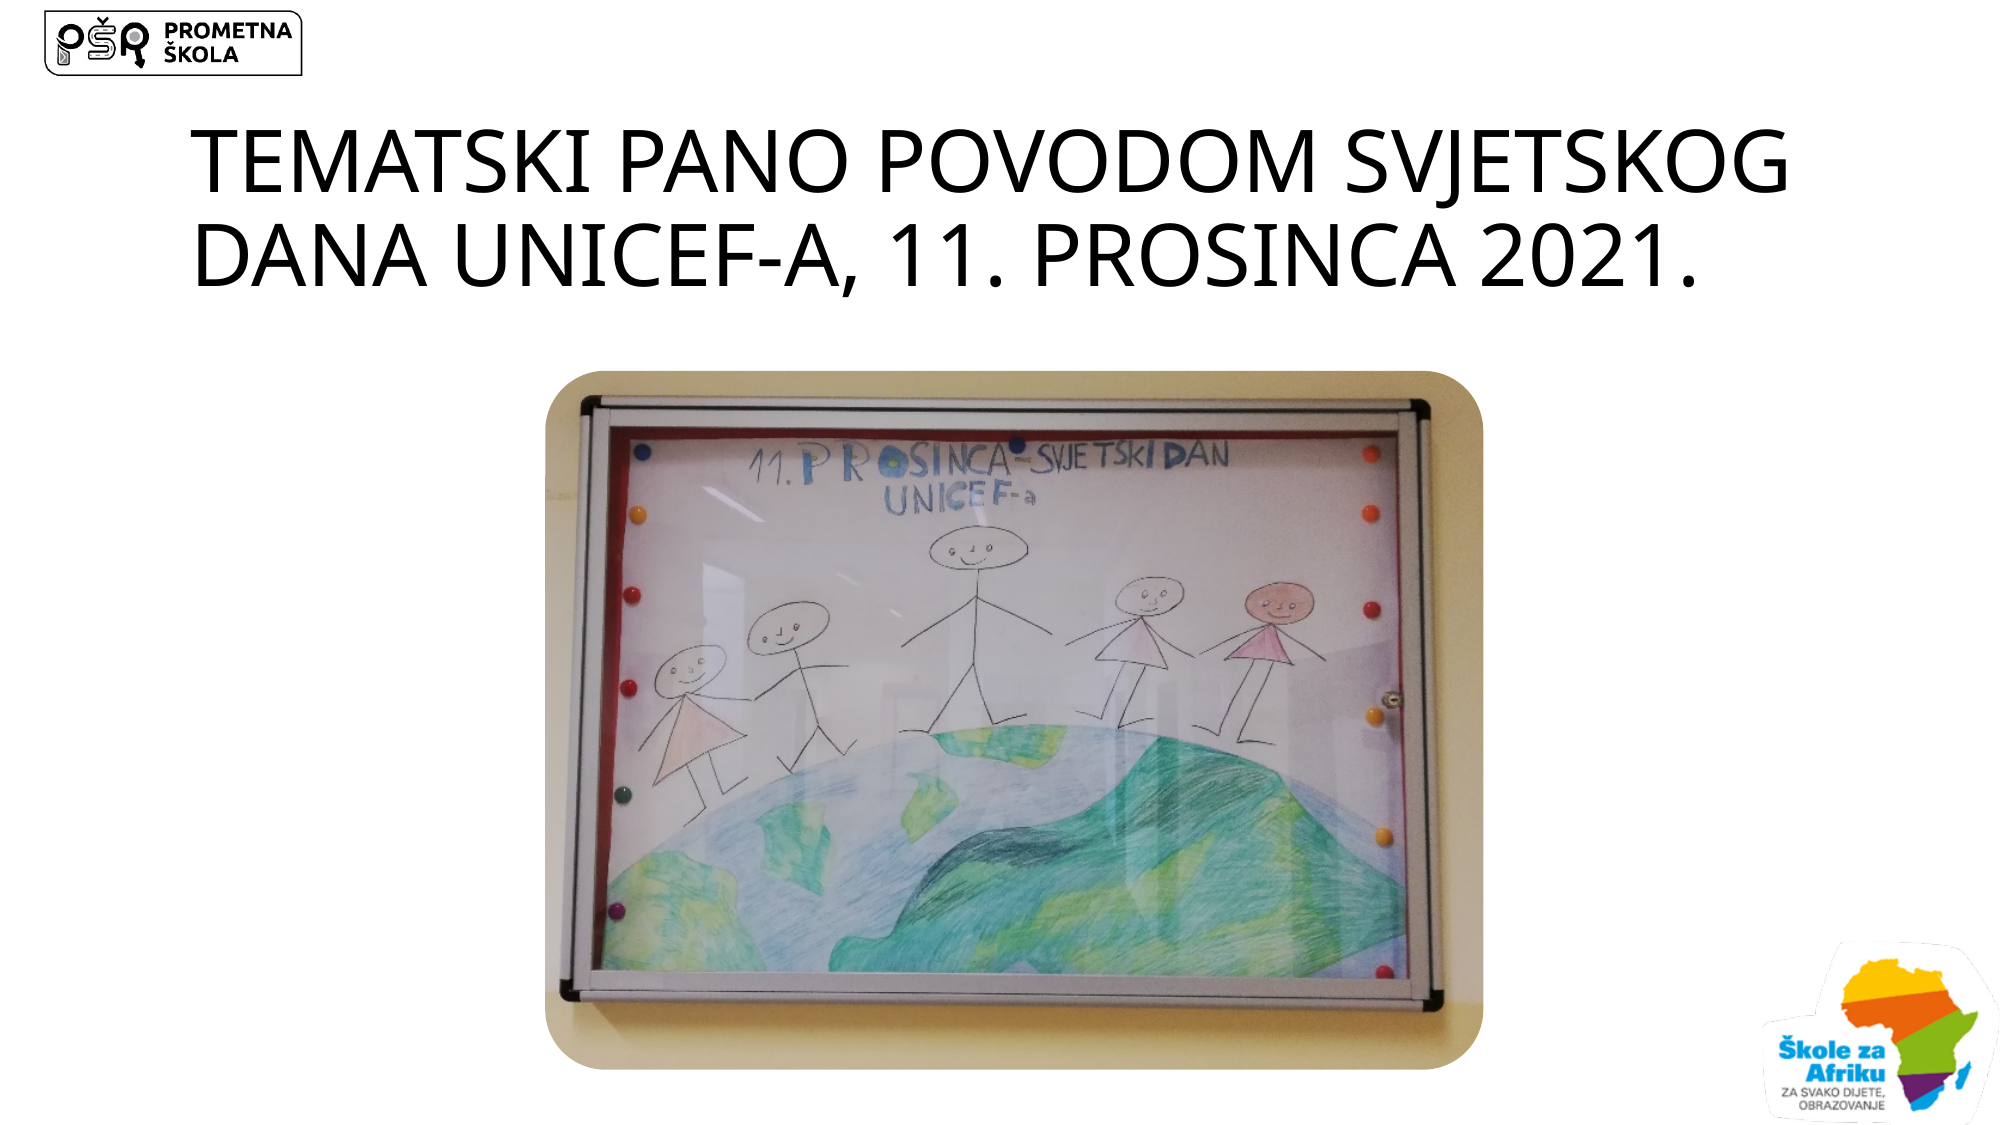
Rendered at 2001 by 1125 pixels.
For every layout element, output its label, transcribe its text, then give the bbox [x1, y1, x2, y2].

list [548, 374, 1481, 1068]
picture [0, 0, 361, 82]
title Tematski pano povodom Svjetskog dana UNICEF-a, 11. prosinca 2021. [175, 79, 1826, 344]
picture [1762, 941, 2000, 1125]
